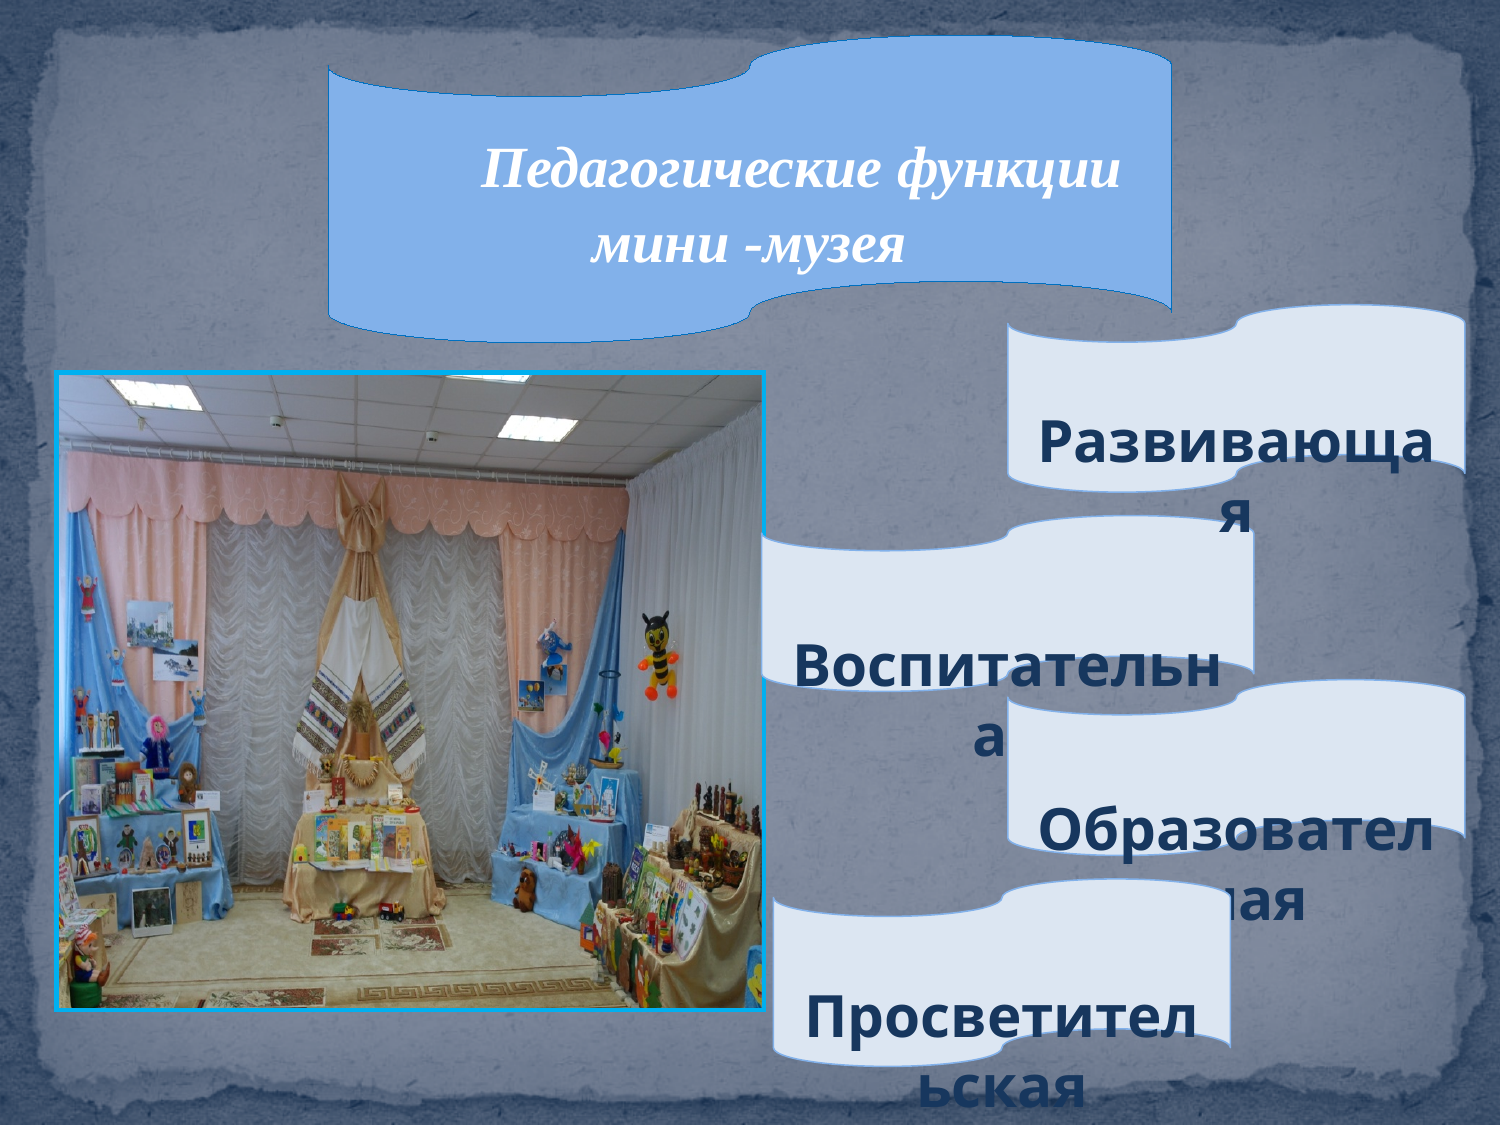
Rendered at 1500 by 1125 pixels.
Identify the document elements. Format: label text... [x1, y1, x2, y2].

text_box Просветительская [773, 878, 1231, 1067]
text_box Педагогические функции мини -музея [328, 35, 1172, 343]
text_box Образовательная [1007, 679, 1465, 856]
text_box Развивающая [1007, 304, 1465, 493]
text_box Воспитательная [772, 515, 1254, 692]
picture [60, 376, 762, 1007]
